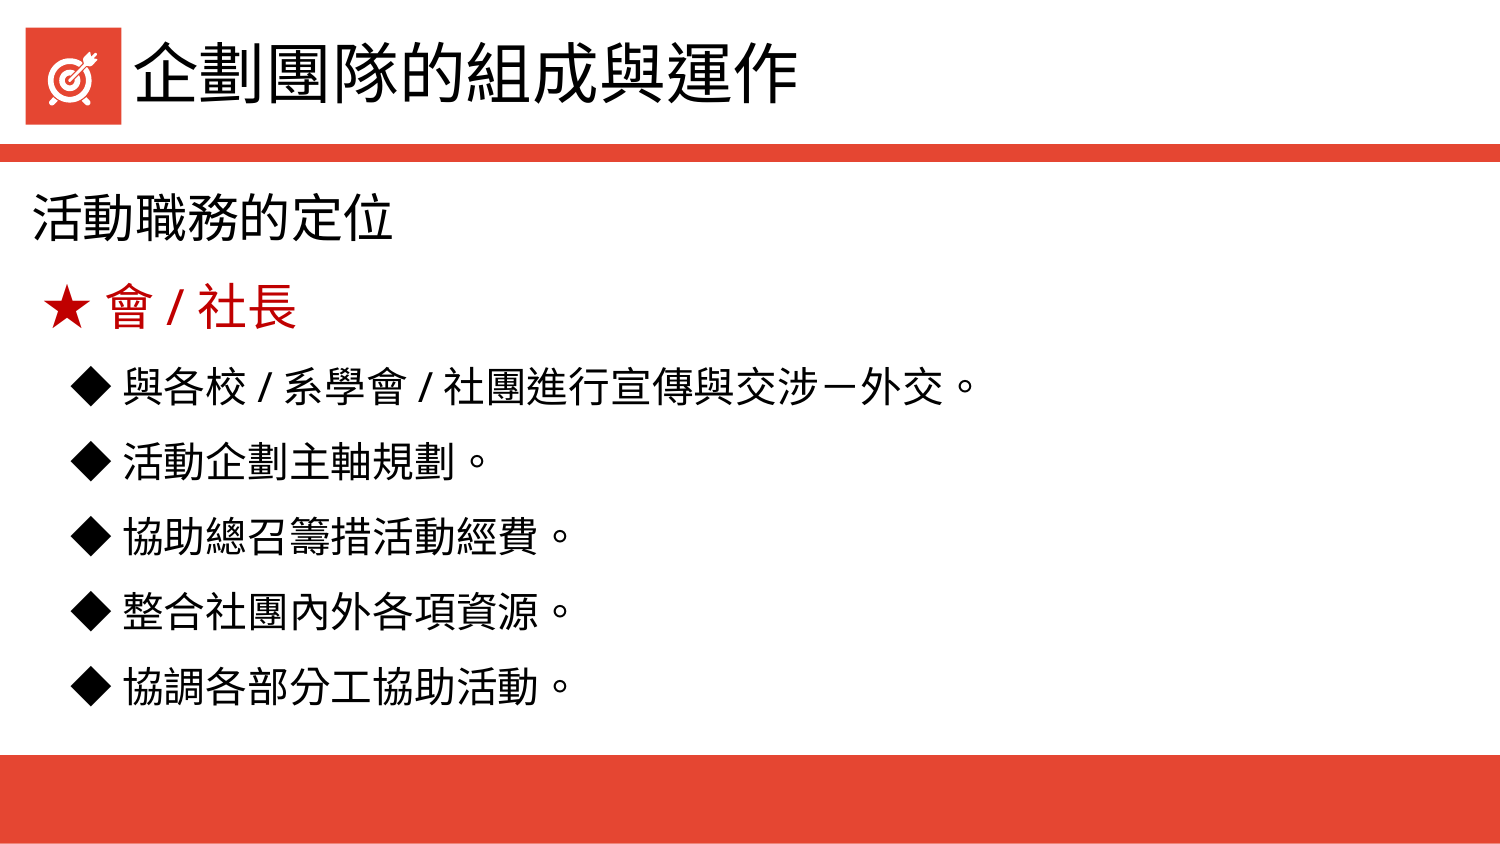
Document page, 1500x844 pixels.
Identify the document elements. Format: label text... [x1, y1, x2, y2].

text_box ★會/社長 ◆與各校/系學會/社團進行宣傳與交涉－外交。 ◆活動企劃主軸規劃。 ◆協助總召籌措活動經費。 ◆整合社團內外各項資源。 ◆協調各部分工協助活動。 [27, 268, 1081, 734]
title 企劃團隊的組成與運作 [117, 0, 826, 144]
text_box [25, 27, 122, 125]
text_box 活動職務的定位 [16, 162, 424, 271]
